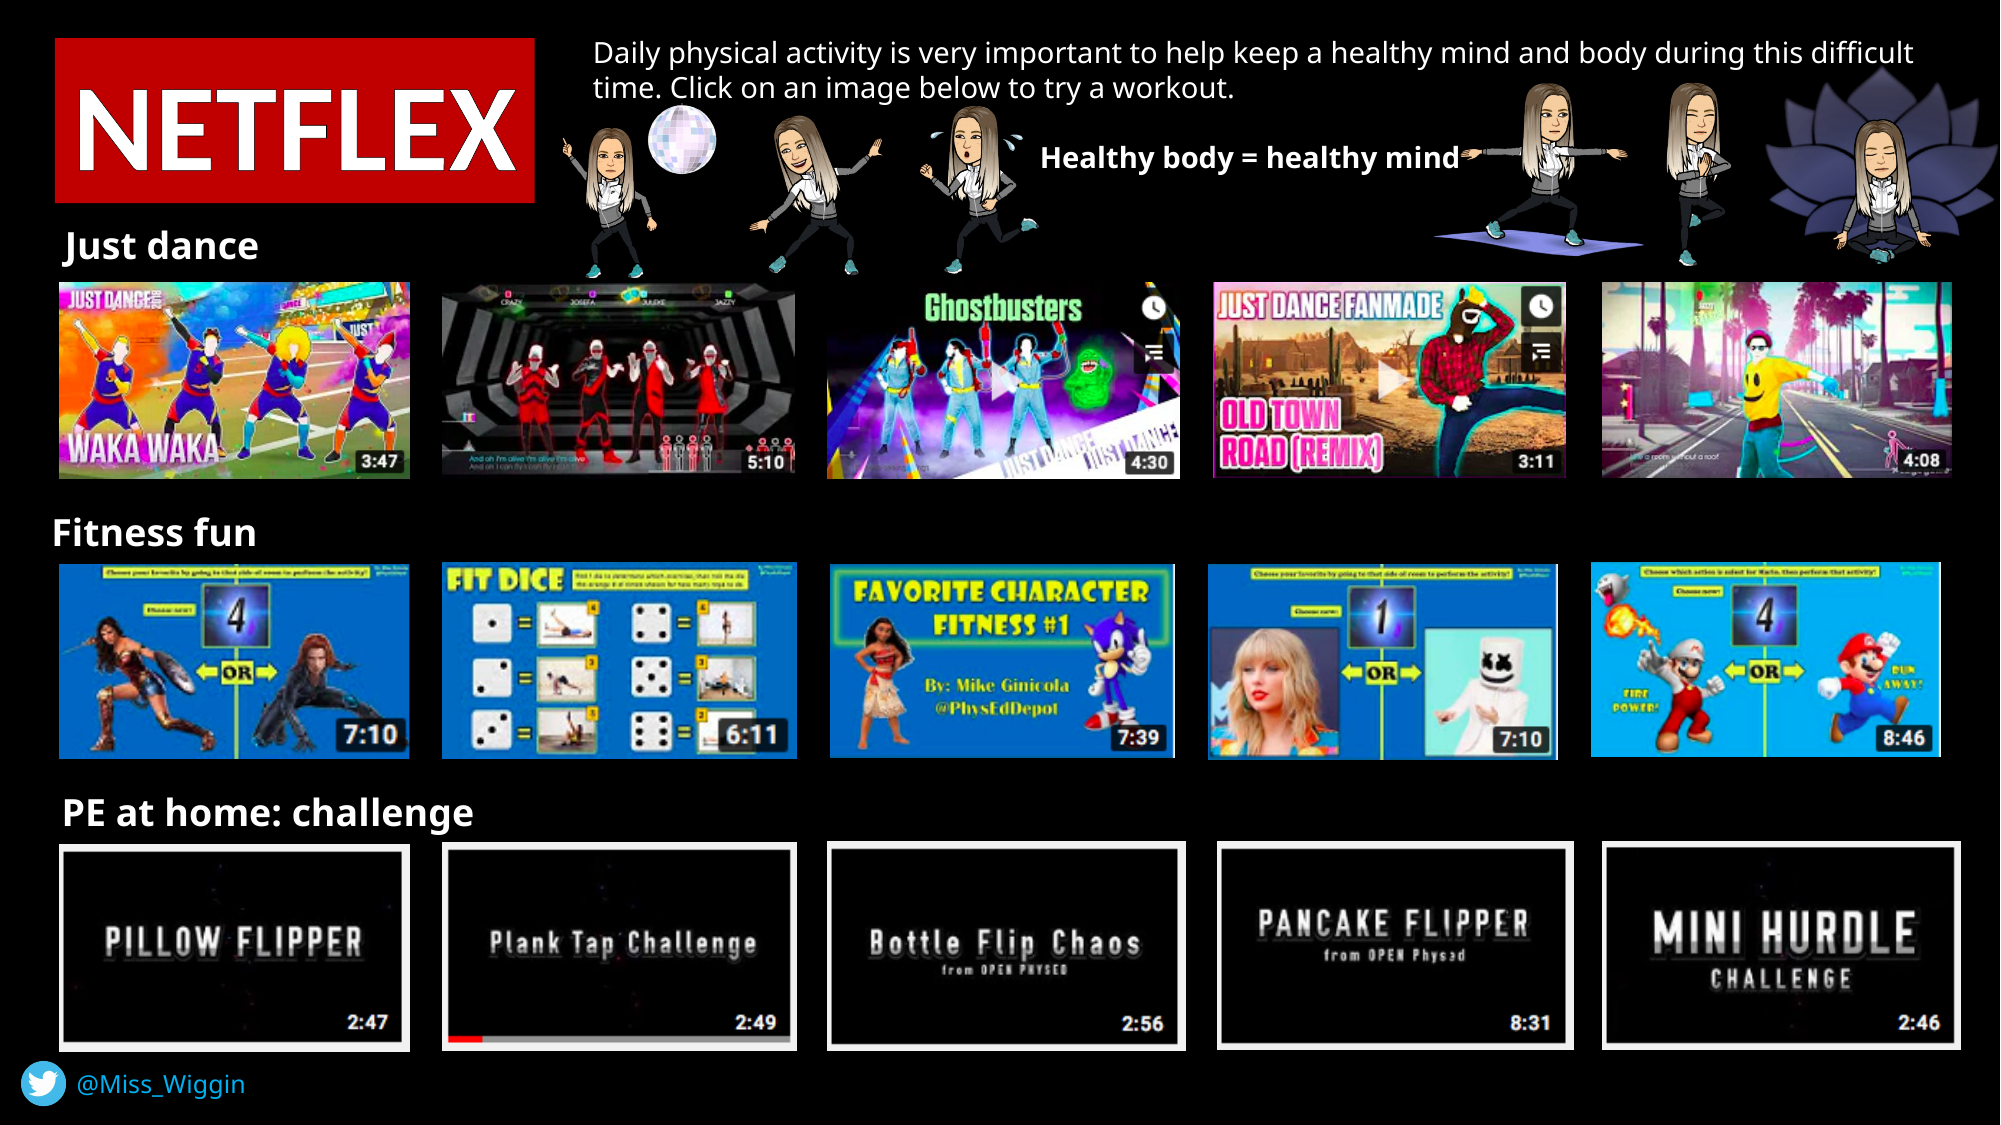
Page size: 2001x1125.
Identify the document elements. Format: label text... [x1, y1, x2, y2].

picture [1208, 564, 1558, 760]
picture [1900, 566, 1932, 575]
text_box @Miss_Wiggin [67, 1060, 325, 1106]
picture [915, 99, 1044, 278]
picture [1602, 841, 1961, 1050]
picture [1639, 562, 1880, 757]
picture [1433, 75, 1649, 263]
picture [830, 564, 1175, 758]
text_box Daily physical activity is very important to help keep a healthy mind and body during this difficult time. Click on an image below to try a workout. Healthy body = healthy mind [578, 27, 1931, 182]
picture [1213, 282, 1566, 478]
picture [1217, 841, 1574, 1050]
picture [1885, 678, 1922, 689]
picture [1623, 689, 1648, 699]
picture [20, 1060, 67, 1107]
text_box PE at home: challenge [46, 781, 490, 842]
picture [442, 842, 797, 1051]
picture [1764, 59, 2000, 266]
picture [59, 282, 410, 479]
text_box NETFLEX [54, 38, 535, 204]
picture [1602, 282, 1952, 478]
picture [59, 843, 410, 1052]
picture [59, 564, 410, 760]
text_box Fitness fun [36, 501, 273, 562]
picture [827, 841, 1186, 1051]
picture [442, 103, 1180, 479]
picture [442, 562, 797, 759]
picture [1613, 701, 1658, 713]
picture [1891, 665, 1915, 675]
picture [1595, 574, 1725, 753]
picture [1818, 632, 1931, 750]
picture [1672, 585, 1724, 598]
text_box Just dance [50, 214, 275, 275]
picture [1661, 81, 1734, 268]
